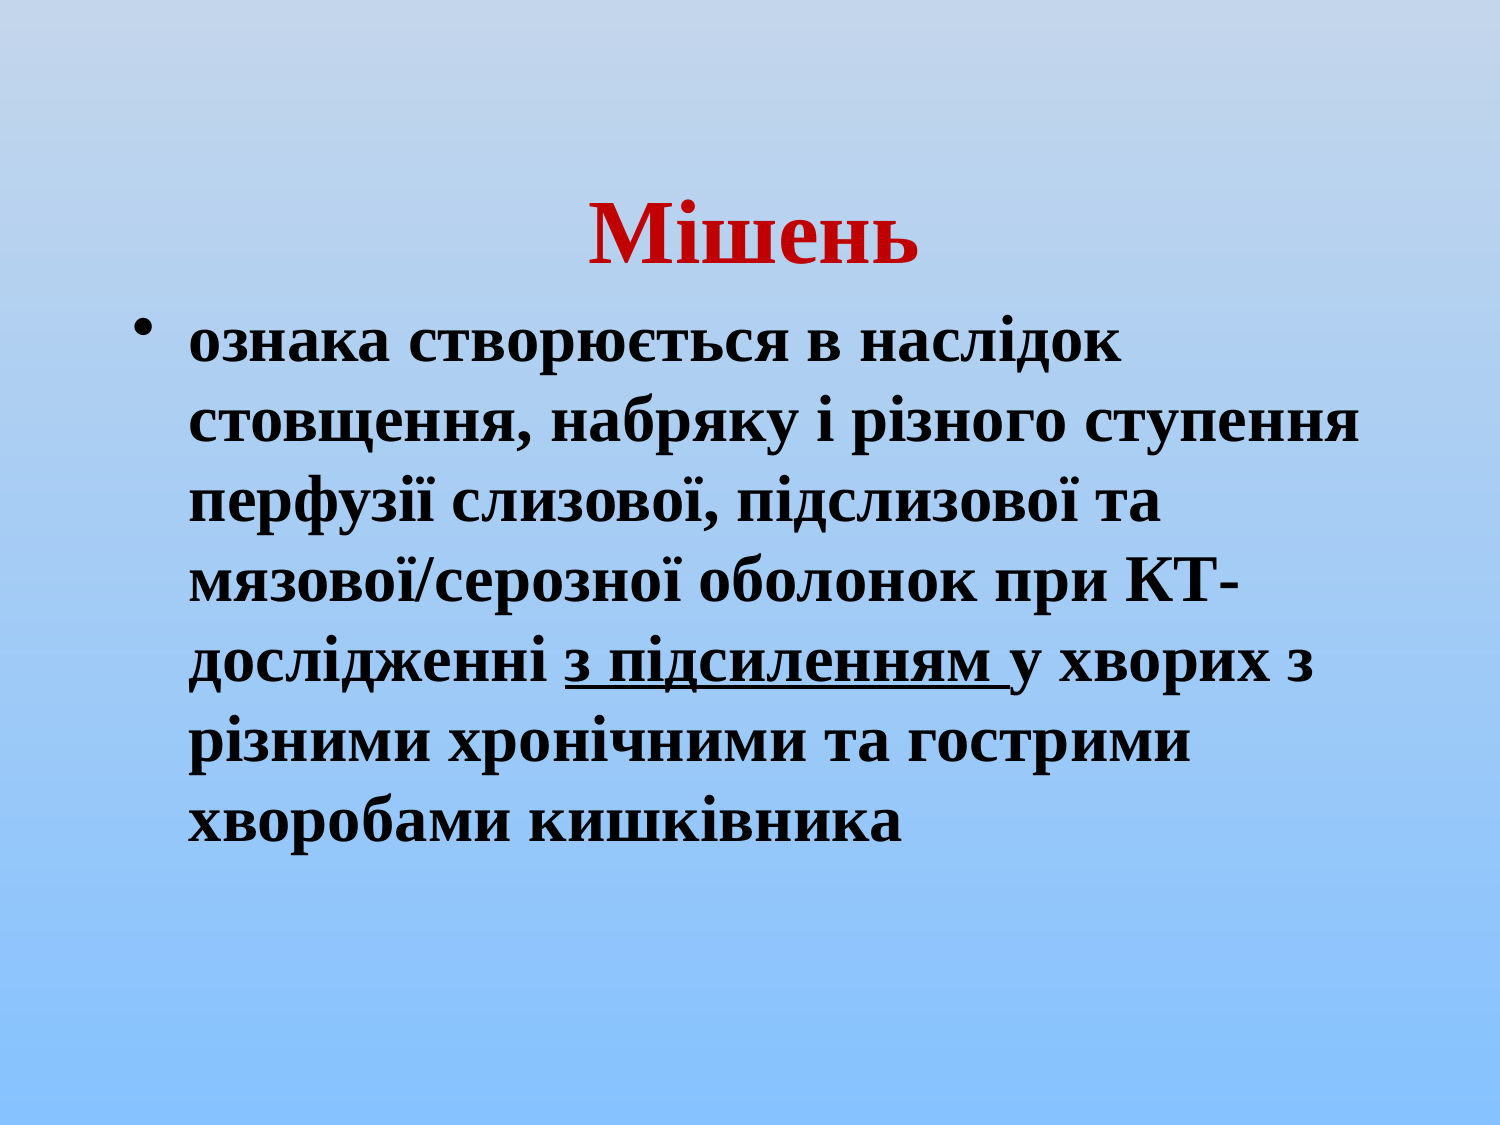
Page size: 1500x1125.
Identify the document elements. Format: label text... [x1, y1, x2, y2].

list Мішень ознака створюється в наслідок стовщення, набряку і різного ступення перфузії слизової, підслизової та мязової/серозної оболонок при КТ-дослідженні з підсиленням у хворих з різними хронічними та гострими хворобами кишківника [116, 163, 1393, 840]
